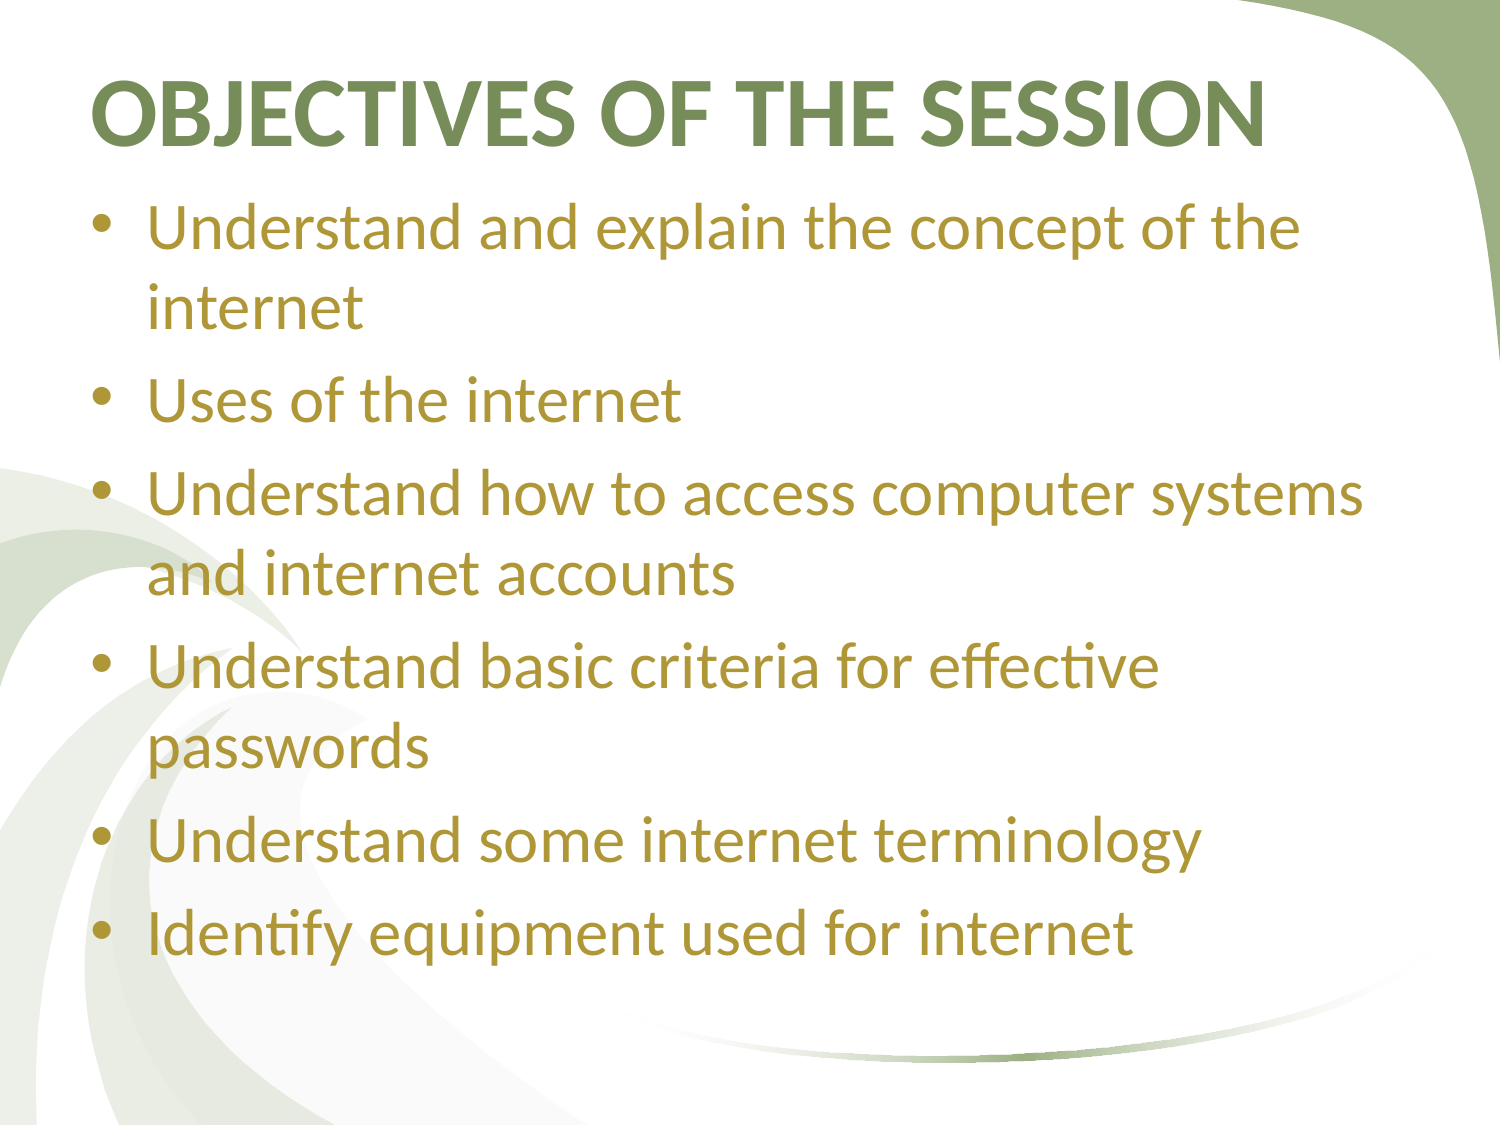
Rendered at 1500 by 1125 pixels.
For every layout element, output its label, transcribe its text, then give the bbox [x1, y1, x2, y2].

list Understand and explain the concept of the internet Uses of the internet Understand how to access computer systems and internet accounts Understand basic criteria for effective passwords Understand some internet terminology Identify equipment used for internet [75, 174, 1425, 918]
title OBJECTIVES OF THE SESSION [75, 12, 1425, 174]
